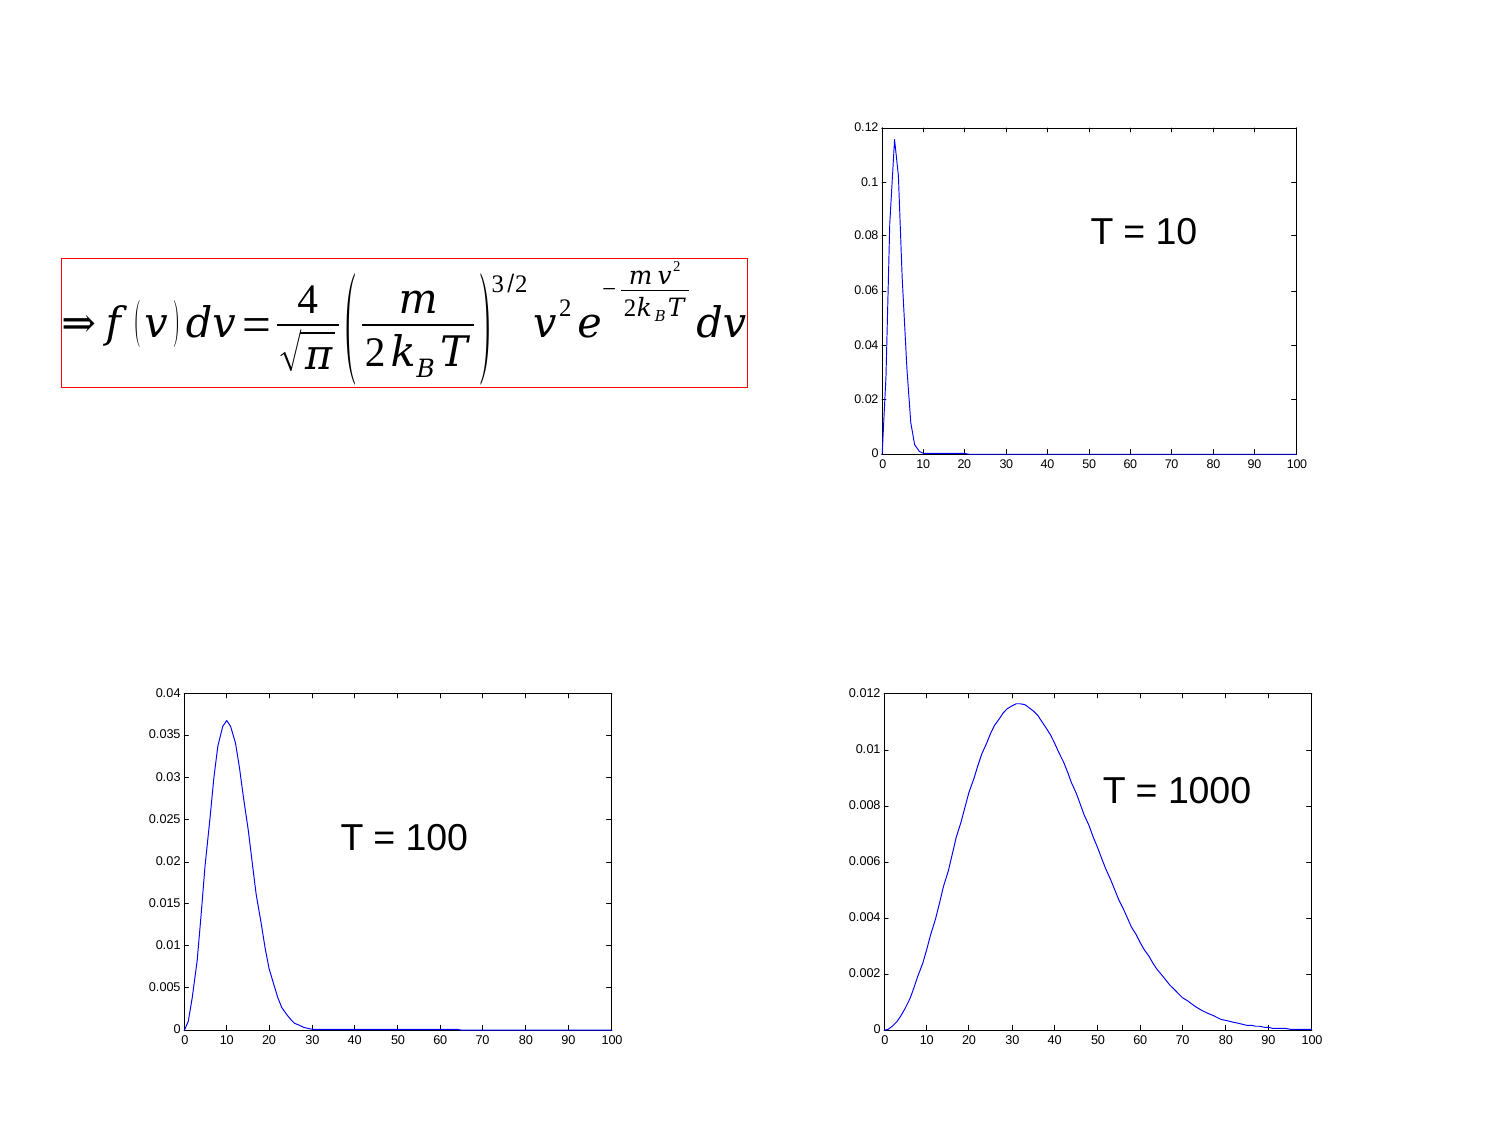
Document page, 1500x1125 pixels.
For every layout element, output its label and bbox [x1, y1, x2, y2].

picture [812, 662, 1364, 1076]
picture [112, 662, 664, 1076]
picture [812, 97, 1348, 499]
